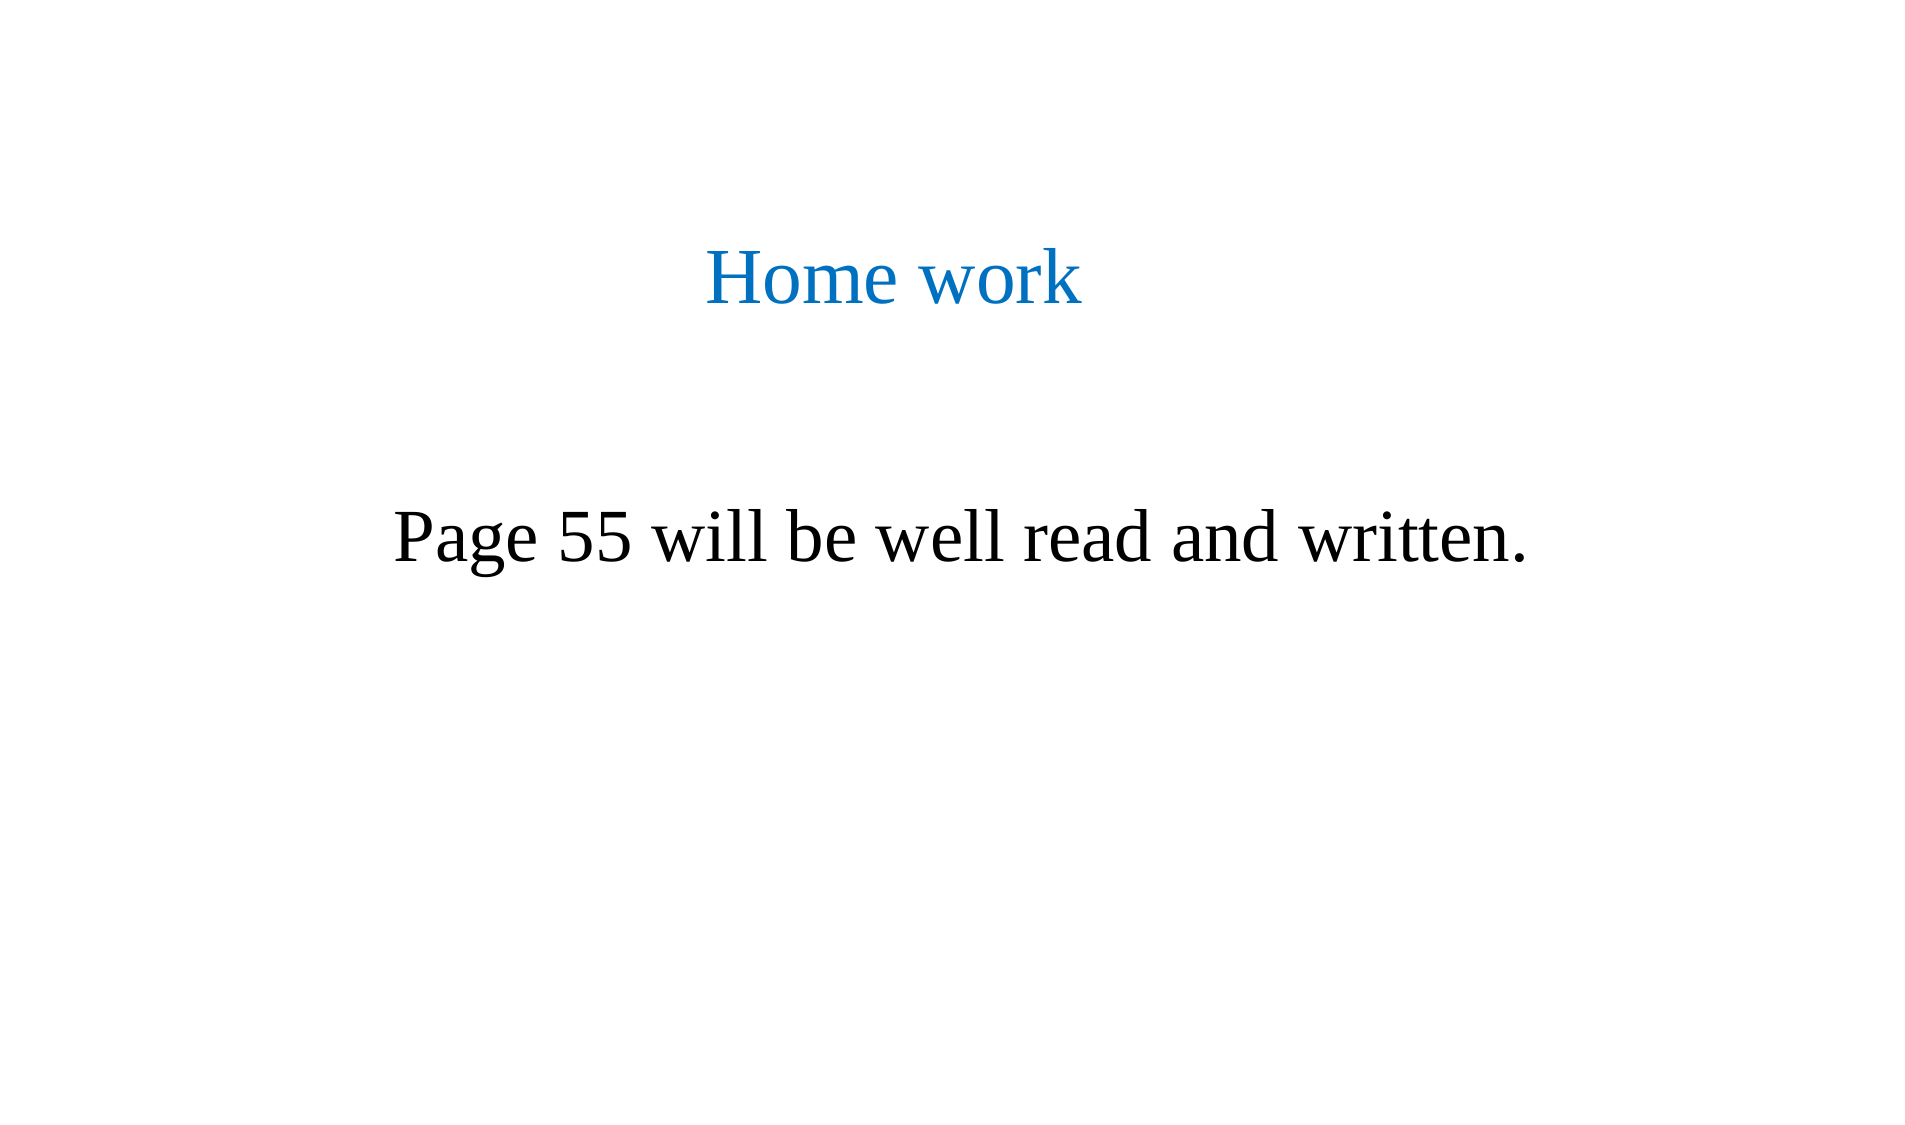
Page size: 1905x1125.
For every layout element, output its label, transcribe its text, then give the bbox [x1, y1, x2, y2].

text_box Page 55 will be well read and written. [378, 479, 1739, 584]
text_box Home work [690, 217, 1310, 328]
